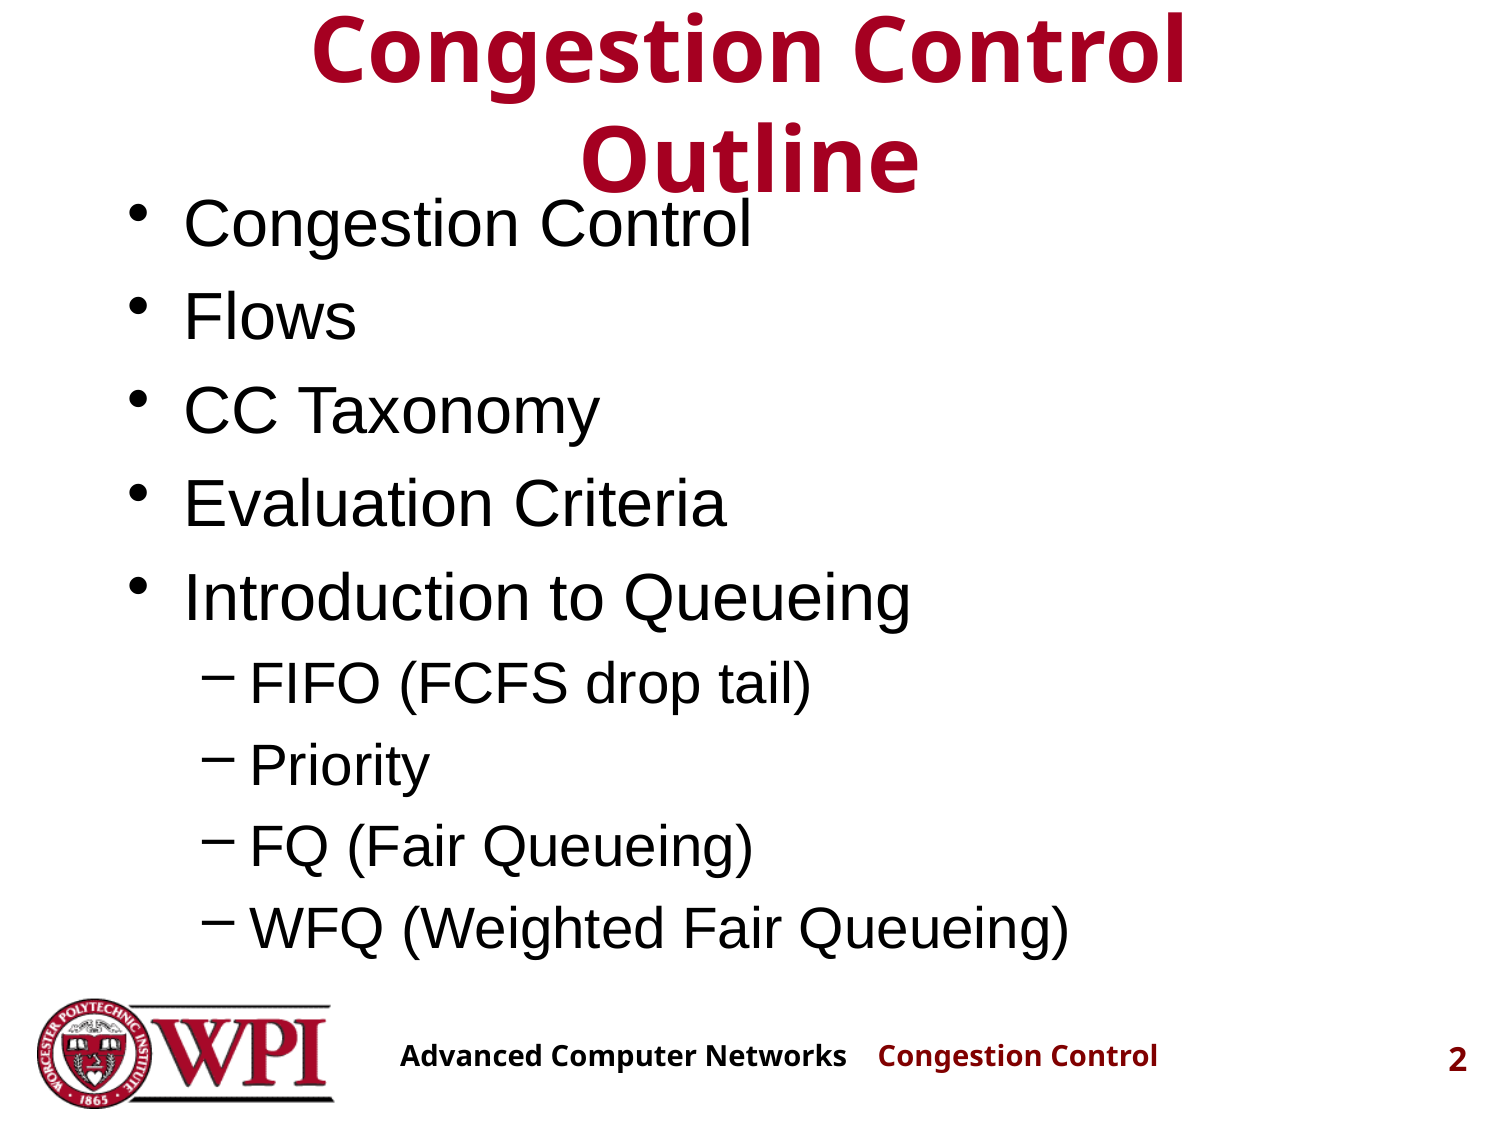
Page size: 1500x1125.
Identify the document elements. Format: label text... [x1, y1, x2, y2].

text_box Congestion Control Flows CC Taxonomy Evaluation Criteria Introduction to Queueing FIFO (FCFS drop tail) Priority FQ (Fair Queueing) WFQ (Weighted Fair Queueing) [112, 172, 1388, 988]
picture [37, 962, 350, 1109]
title Congestion Control Outline [112, 18, 1388, 172]
slide_number 2 [1336, 1030, 1483, 1107]
footer Advanced Computer Networks Congestion Control [371, 1029, 1188, 1083]
